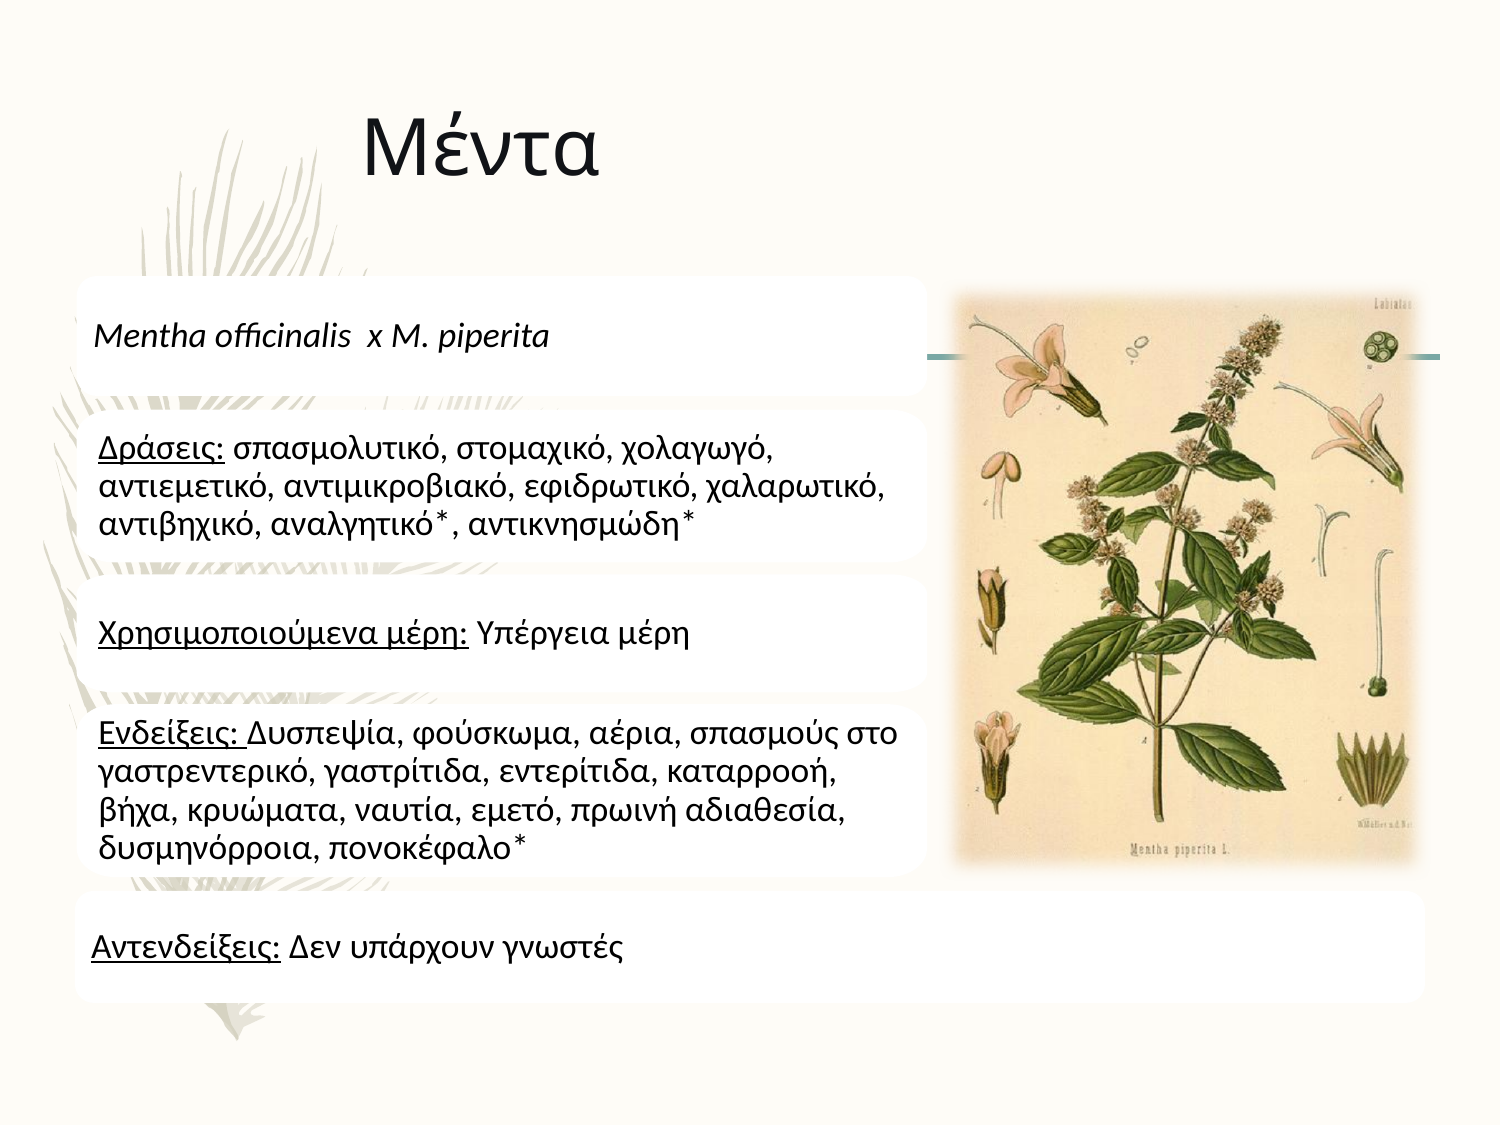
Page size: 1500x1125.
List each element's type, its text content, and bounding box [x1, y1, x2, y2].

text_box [74, 275, 1426, 1004]
title Μέντα [345, 93, 1440, 350]
picture [1426, 278, 1433, 882]
